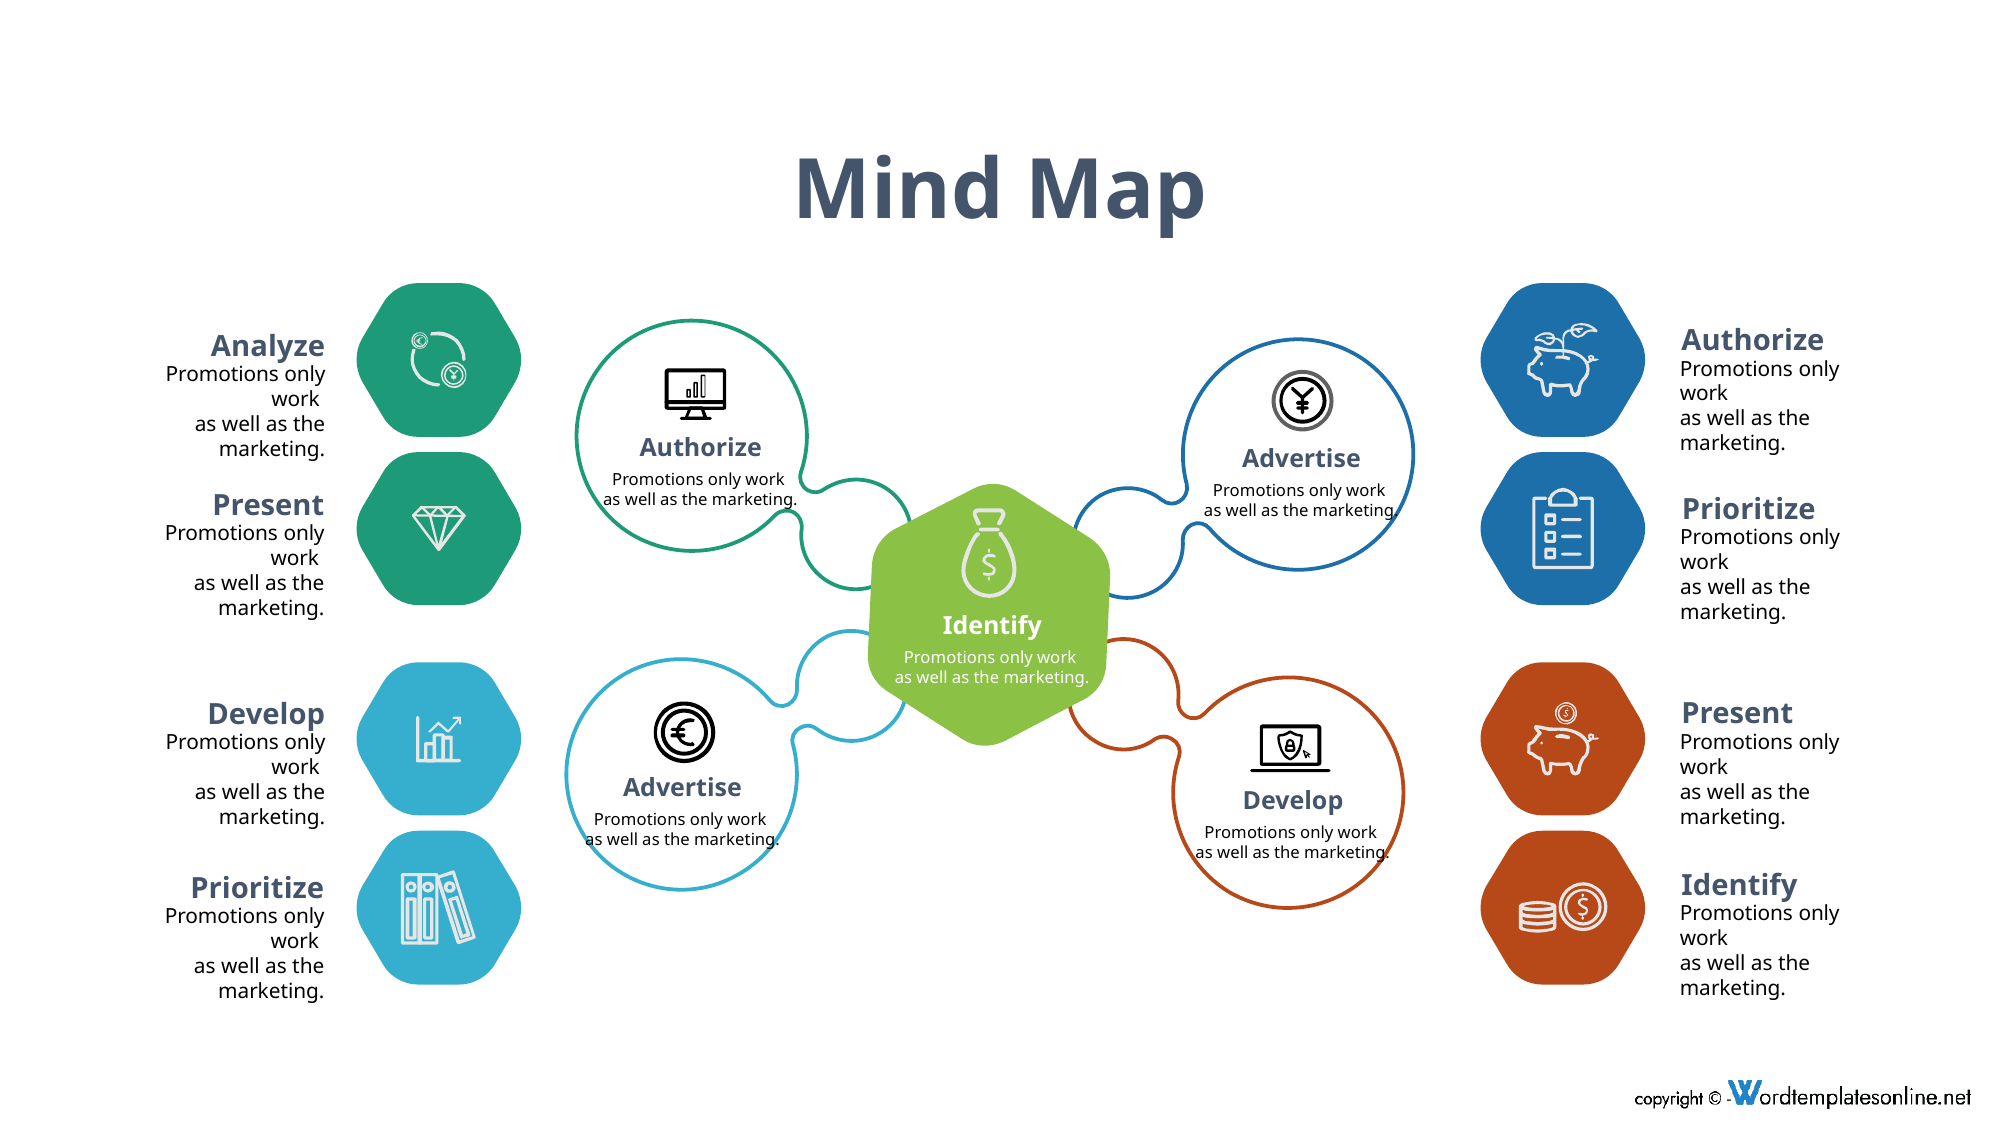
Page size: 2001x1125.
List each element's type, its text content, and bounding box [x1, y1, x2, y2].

text_box [893, 695, 1091, 746]
text_box [867, 483, 1111, 684]
text_box [400, 873, 418, 945]
text_box [610, 518, 773, 551]
text_box [429, 517, 449, 551]
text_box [1664, 858, 1907, 984]
text_box [1548, 487, 1578, 507]
text_box [1518, 914, 1557, 926]
text_box [1302, 750, 1311, 759]
text_box [1284, 744, 1296, 752]
text_box [443, 881, 456, 893]
text_box [1277, 730, 1303, 761]
text_box [416, 337, 424, 345]
text_box [1577, 897, 1589, 916]
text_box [568, 764, 797, 858]
text_box [441, 735, 453, 762]
text_box [356, 830, 522, 985]
text_box [356, 452, 522, 606]
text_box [1665, 482, 1907, 608]
text_box [1259, 724, 1322, 766]
text_box [1075, 339, 1412, 598]
text_box [1555, 734, 1571, 740]
text_box [412, 506, 422, 514]
text_box [1564, 888, 1602, 926]
text_box [677, 718, 695, 727]
text_box [1556, 337, 1565, 349]
text_box [1555, 355, 1571, 361]
text_box [1570, 323, 1598, 338]
text_box [430, 331, 466, 361]
text_box [440, 361, 467, 389]
text_box [664, 368, 727, 401]
text_box Mind Map [777, 127, 1223, 243]
text_box [1291, 386, 1314, 415]
text_box [664, 400, 727, 405]
text_box [1584, 733, 1599, 743]
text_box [1187, 435, 1416, 529]
text_box [1271, 369, 1334, 432]
text_box [356, 662, 522, 816]
text_box [413, 334, 427, 348]
text_box [423, 897, 434, 940]
text_box [1527, 725, 1590, 776]
text_box [961, 531, 1017, 598]
text_box [1285, 738, 1295, 747]
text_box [1664, 314, 1907, 439]
text_box [432, 733, 445, 762]
text_box [410, 348, 440, 387]
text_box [878, 601, 1107, 695]
text_box [1558, 882, 1608, 932]
text_box [1544, 513, 1557, 526]
text_box [422, 881, 435, 893]
text_box [435, 758, 462, 763]
text_box [1519, 900, 1556, 906]
text_box [1480, 283, 1646, 437]
text_box [566, 630, 904, 794]
text_box [1561, 552, 1582, 556]
text_box [428, 719, 459, 733]
text_box [417, 873, 439, 945]
text_box [670, 727, 686, 731]
text_box [356, 283, 522, 437]
text_box [456, 507, 466, 515]
text_box [405, 897, 417, 940]
text_box [416, 715, 420, 759]
text_box [412, 517, 437, 550]
text_box [405, 881, 417, 893]
text_box [700, 374, 706, 398]
text_box [424, 742, 435, 763]
text_box [982, 553, 996, 576]
text_box [972, 508, 1006, 526]
text_box [412, 514, 466, 518]
text_box [1480, 662, 1646, 816]
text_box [97, 861, 340, 986]
text_box [1070, 639, 1403, 829]
text_box [1518, 904, 1557, 919]
text_box [677, 738, 695, 747]
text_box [97, 478, 340, 604]
text_box [448, 895, 471, 939]
text_box [686, 388, 691, 398]
text_box [1555, 702, 1577, 725]
text_box [602, 858, 761, 890]
text_box [435, 870, 476, 945]
text_box [420, 505, 458, 514]
text_box [670, 733, 686, 738]
text_box [576, 320, 807, 482]
text_box [978, 527, 1000, 532]
text_box [693, 381, 698, 398]
picture [1635, 1080, 1971, 1109]
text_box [98, 687, 340, 813]
text_box [1557, 704, 1575, 722]
text_box [684, 406, 708, 420]
text_box [1279, 376, 1327, 424]
text_box [1561, 534, 1582, 539]
text_box [1534, 332, 1556, 346]
text_box [1518, 921, 1557, 933]
text_box [799, 479, 910, 590]
text_box [443, 365, 464, 385]
text_box [1563, 710, 1570, 717]
text_box [664, 404, 688, 410]
text_box [415, 758, 425, 763]
text_box [1544, 547, 1557, 560]
text_box [704, 403, 727, 410]
text_box [1250, 769, 1331, 773]
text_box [98, 319, 340, 445]
text_box [1532, 496, 1594, 570]
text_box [586, 424, 815, 518]
text_box [1202, 870, 1374, 908]
text_box [660, 708, 709, 756]
text_box [1480, 452, 1646, 606]
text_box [1664, 687, 1907, 812]
text_box [440, 517, 466, 551]
text_box [1480, 830, 1646, 985]
text_box [1584, 354, 1599, 365]
text_box [1562, 329, 1570, 344]
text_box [1179, 776, 1407, 870]
text_box [1527, 345, 1590, 397]
text_box [653, 701, 716, 764]
text_box [1561, 518, 1582, 522]
text_box [1544, 530, 1557, 543]
text_box [449, 369, 459, 382]
